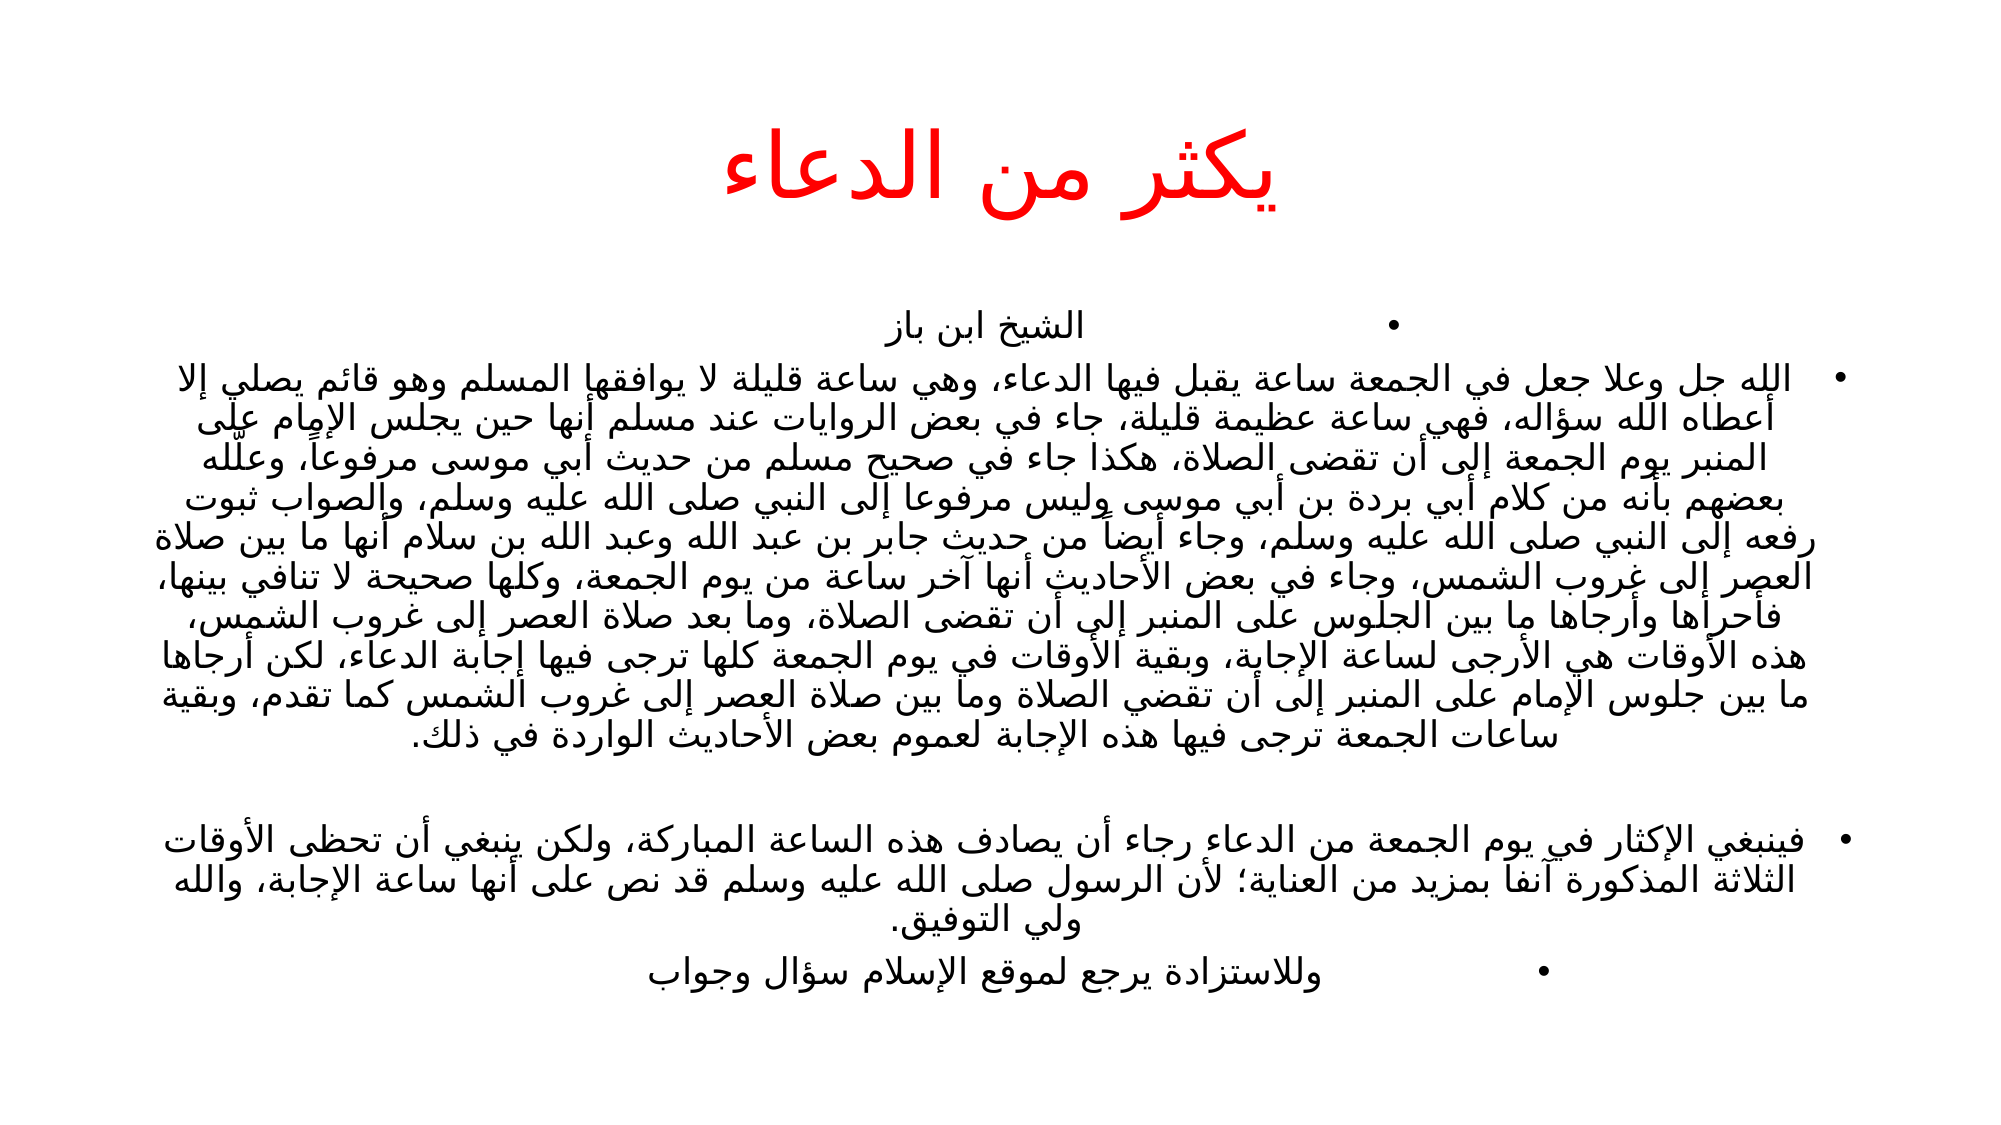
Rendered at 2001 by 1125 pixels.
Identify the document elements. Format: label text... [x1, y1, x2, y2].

list الشيخ ابن باز الله جل وعلا جعل في الجمعة ساعة يقبل فيها الدعاء، وهي ساعة قليلة لا يوافقها المسلم وهو قائم يصلي إلا أعطاه الله سؤاله، فهي ساعة عظيمة قليلة، جاء في بعض الروايات عند مسلم أنها حين يجلس الإمام على المنبر يوم الجمعة إلى أن تقضى الصلاة، هكذا جاء في صحيح مسلم من حديث أبي موسى مرفوعاً، وعلّله بعضهم بأنه من كلام أبي بردة بن أبي موسى وليس مرفوعا إلى النبي صلى الله عليه وسلم، والصواب ثبوت رفعه إلى النبي صلى الله عليه وسلم، وجاء أيضاً من حديث جابر بن عبد الله وعبد الله بن سلام أنها ما بين صلاة العصر إلى غروب الشمس، وجاء في بعض الأحاديث أنها آخر ساعة من يوم الجمعة، وكلها صحيحة لا تنافي بينها، فأحراها وأرجاها ما بين الجلوس على المنبر إلى أن تقضى الصلاة، وما بعد صلاة العصر إلى غروب الشمس، هذه الأوقات هي الأرجى لساعة الإجابة، وبقية الأوقات في يوم الجمعة كلها ترجى فيها إجابة الدعاء، لكن أرجاها ما بين جلوس الإمام على المنبر إلى أن تقضي الصلاة وما بين صلاة العصر إلى غروب الشمس كما تقدم، وبقية ساعات الجمعة ترجى فيها هذه الإجابة لعموم بعض الأحاديث الواردة في ذلك. فينبغي الإكثار في يوم الجمعة من الدعاء رجاء أن يصادف هذه الساعة المباركة، ولكن ينبغي أن تحظى الأوقات الثلاثة المذكورة آنفا بمزيد من العناية؛ لأن الرسول صلى الله عليه وسلم قد نص على أنها ساعة الإجابة، والله ولي التوفيق. وللاستزادة يرجع لموقع الإسلام سؤال وجواب [137, 299, 1863, 1014]
title يكثر من الدعاء [137, 59, 1863, 278]
